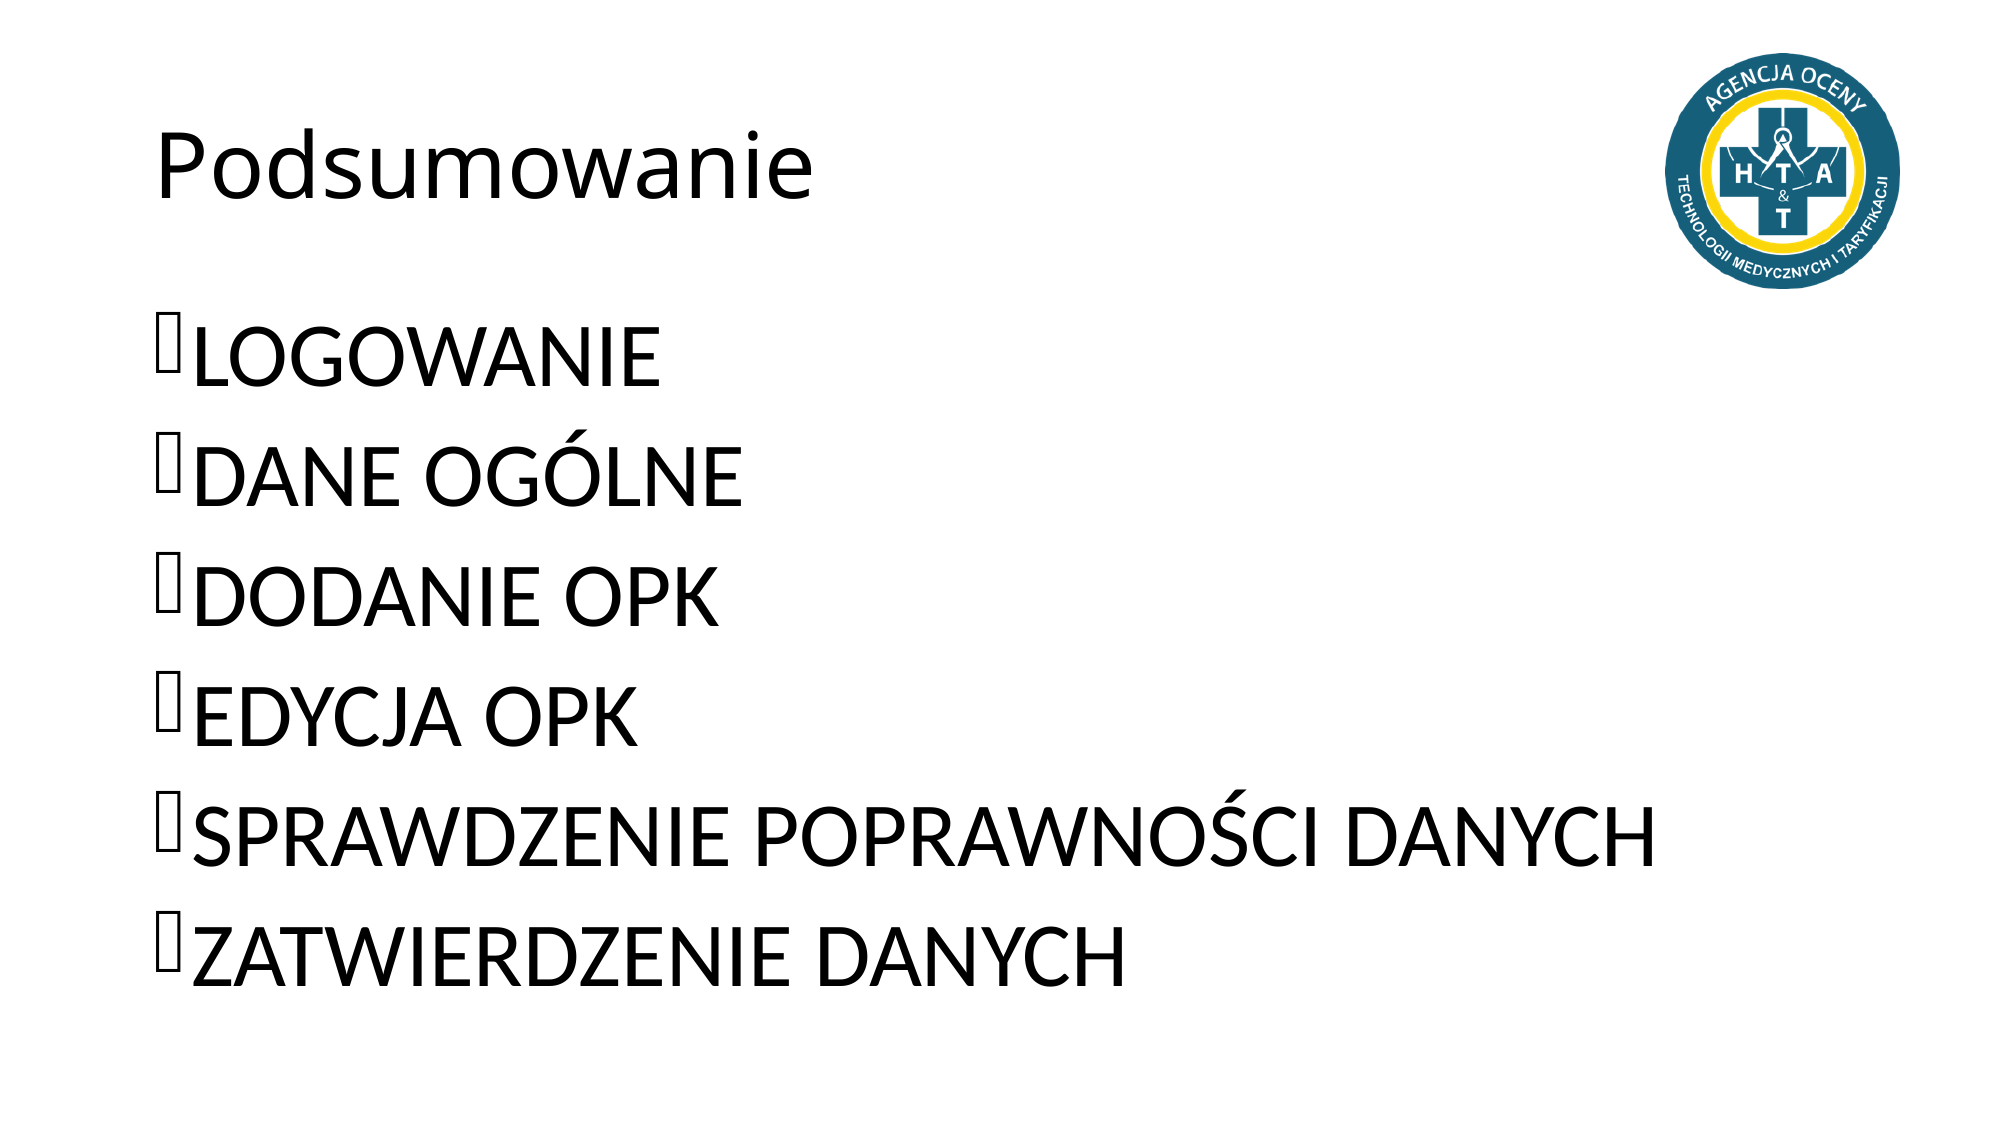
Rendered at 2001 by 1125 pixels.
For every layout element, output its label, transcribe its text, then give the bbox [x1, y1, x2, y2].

list LOGOWANIE DANE OGÓLNE DODANIE OPK EDYCJA OPK SPRAWDZENIE POPRAWNOŚCI DANYCH ZATWIERDZENIE DANYCH [138, 299, 1864, 1014]
title Podsumowanie [138, 60, 1864, 278]
picture [1665, 53, 1900, 289]
